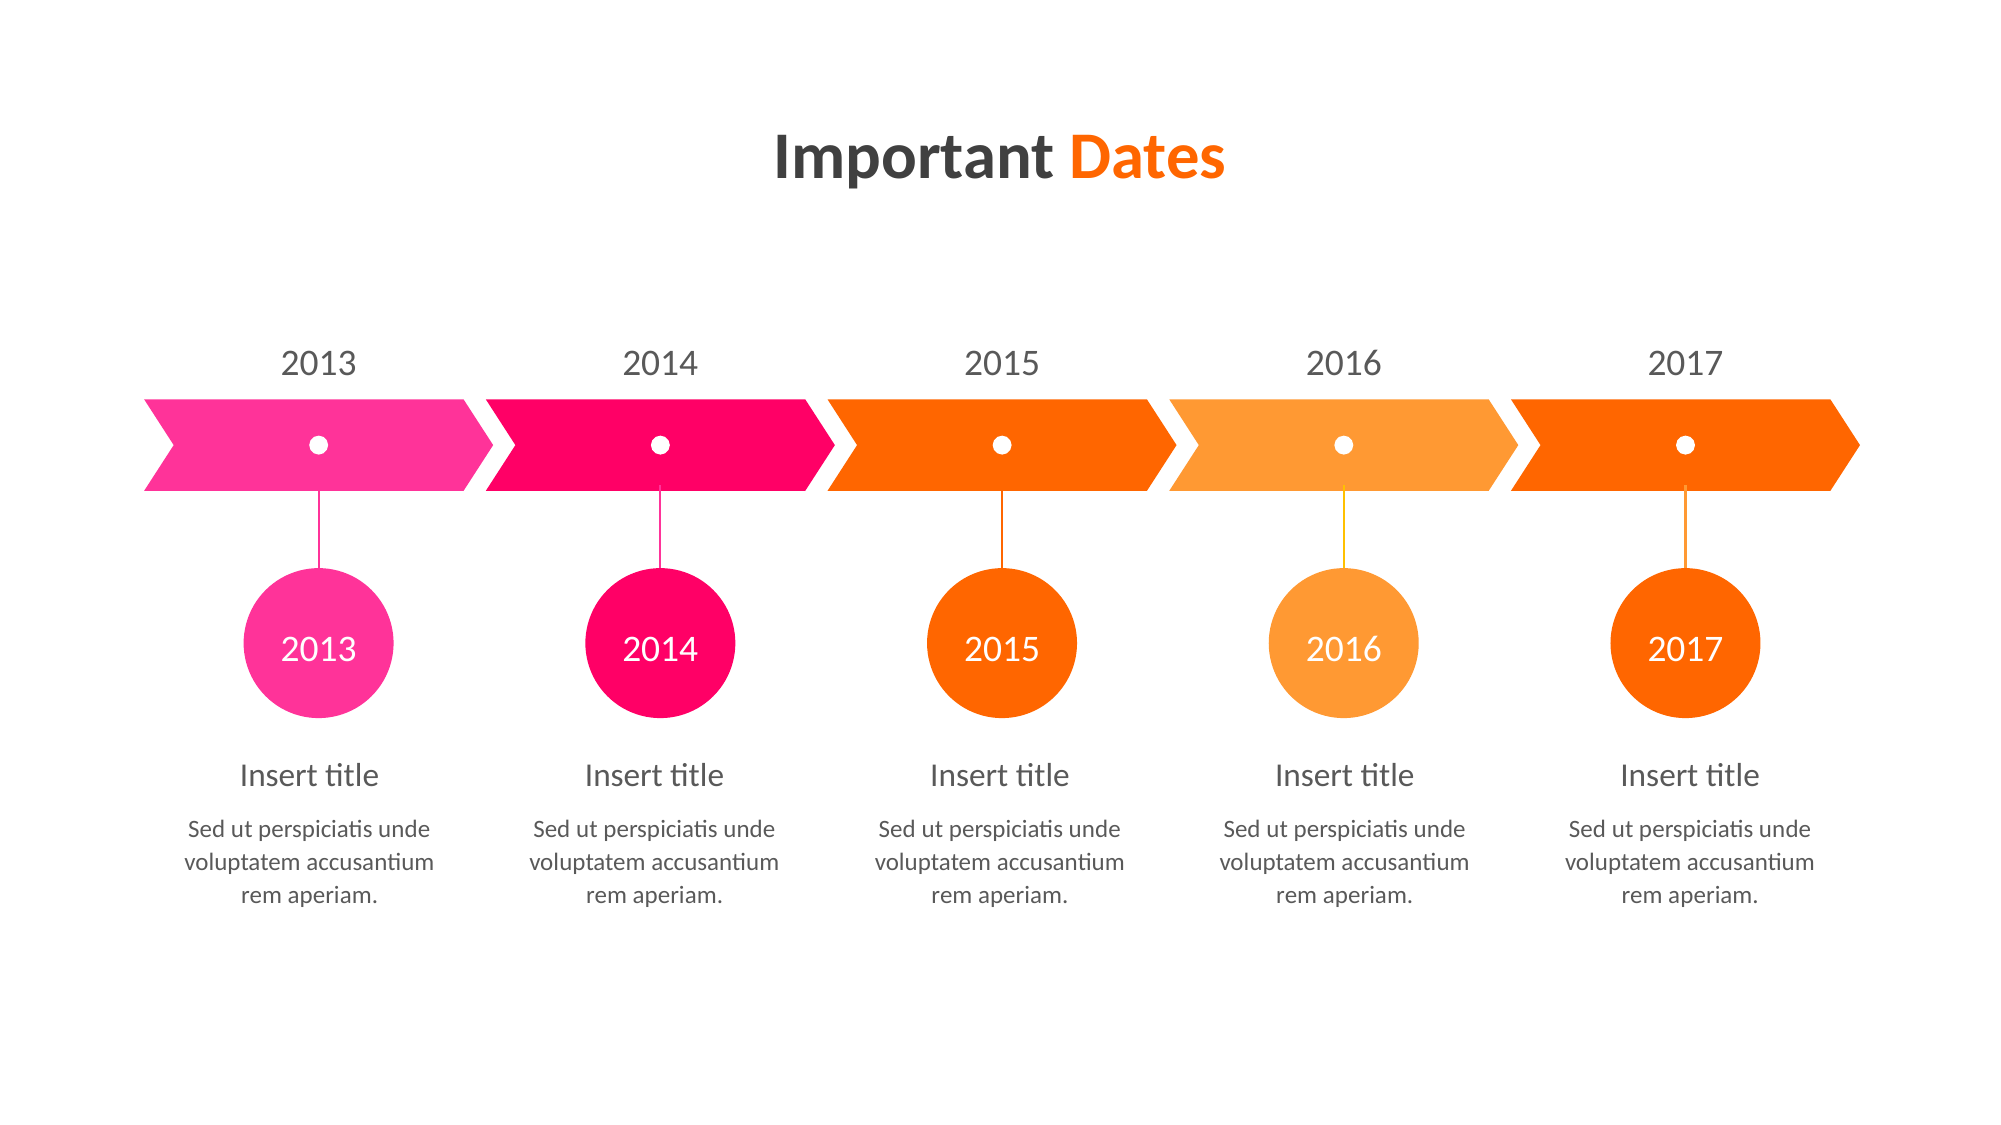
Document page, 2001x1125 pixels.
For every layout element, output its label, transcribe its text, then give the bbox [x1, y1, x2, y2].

text_box [827, 399, 1177, 491]
text_box [1334, 435, 1354, 455]
text_box Insert title [1260, 745, 1430, 801]
text_box 2016 [1290, 616, 1397, 676]
text_box Sed ut perspiciatis unde voluptatem accusantium rem aperiam. [1535, 802, 1845, 917]
text_box 2013 [265, 616, 372, 676]
text_box [650, 435, 670, 455]
text_box 2015 [949, 616, 1055, 676]
text_box [1267, 567, 1420, 720]
text_box [144, 400, 494, 491]
text_box Insert title [569, 745, 740, 801]
text_box [1169, 399, 1519, 491]
text_box Sed ut perspiciatis unde voluptatem accusantium rem aperiam. [845, 802, 1155, 917]
text_box Important Dates [666, 89, 1333, 200]
text_box 2015 [949, 331, 1055, 391]
text_box [309, 435, 329, 455]
text_box [242, 567, 395, 720]
text_box [584, 567, 737, 720]
text_box 2014 [607, 616, 714, 676]
text_box 2013 [265, 331, 372, 391]
text_box [1676, 435, 1696, 455]
text_box Insert title [224, 745, 395, 801]
text_box 2017 [1632, 331, 1739, 391]
text_box [926, 567, 1079, 720]
text_box Insert title [915, 745, 1085, 801]
text_box 2014 [607, 331, 714, 391]
text_box Insert title [1605, 745, 1776, 801]
text_box 2016 [1290, 331, 1397, 391]
text_box Sed ut perspiciatis unde voluptatem accusantium rem aperiam. [155, 802, 464, 917]
text_box Sed ut perspiciatis unde voluptatem accusantium rem aperiam. [500, 802, 810, 917]
text_box Sed ut perspiciatis unde voluptatem accusantium rem aperiam. [1190, 802, 1500, 917]
text_box [1609, 567, 1762, 720]
text_box [1510, 399, 1861, 491]
text_box 2017 [1632, 616, 1739, 676]
text_box [485, 399, 835, 491]
text_box [992, 435, 1012, 455]
